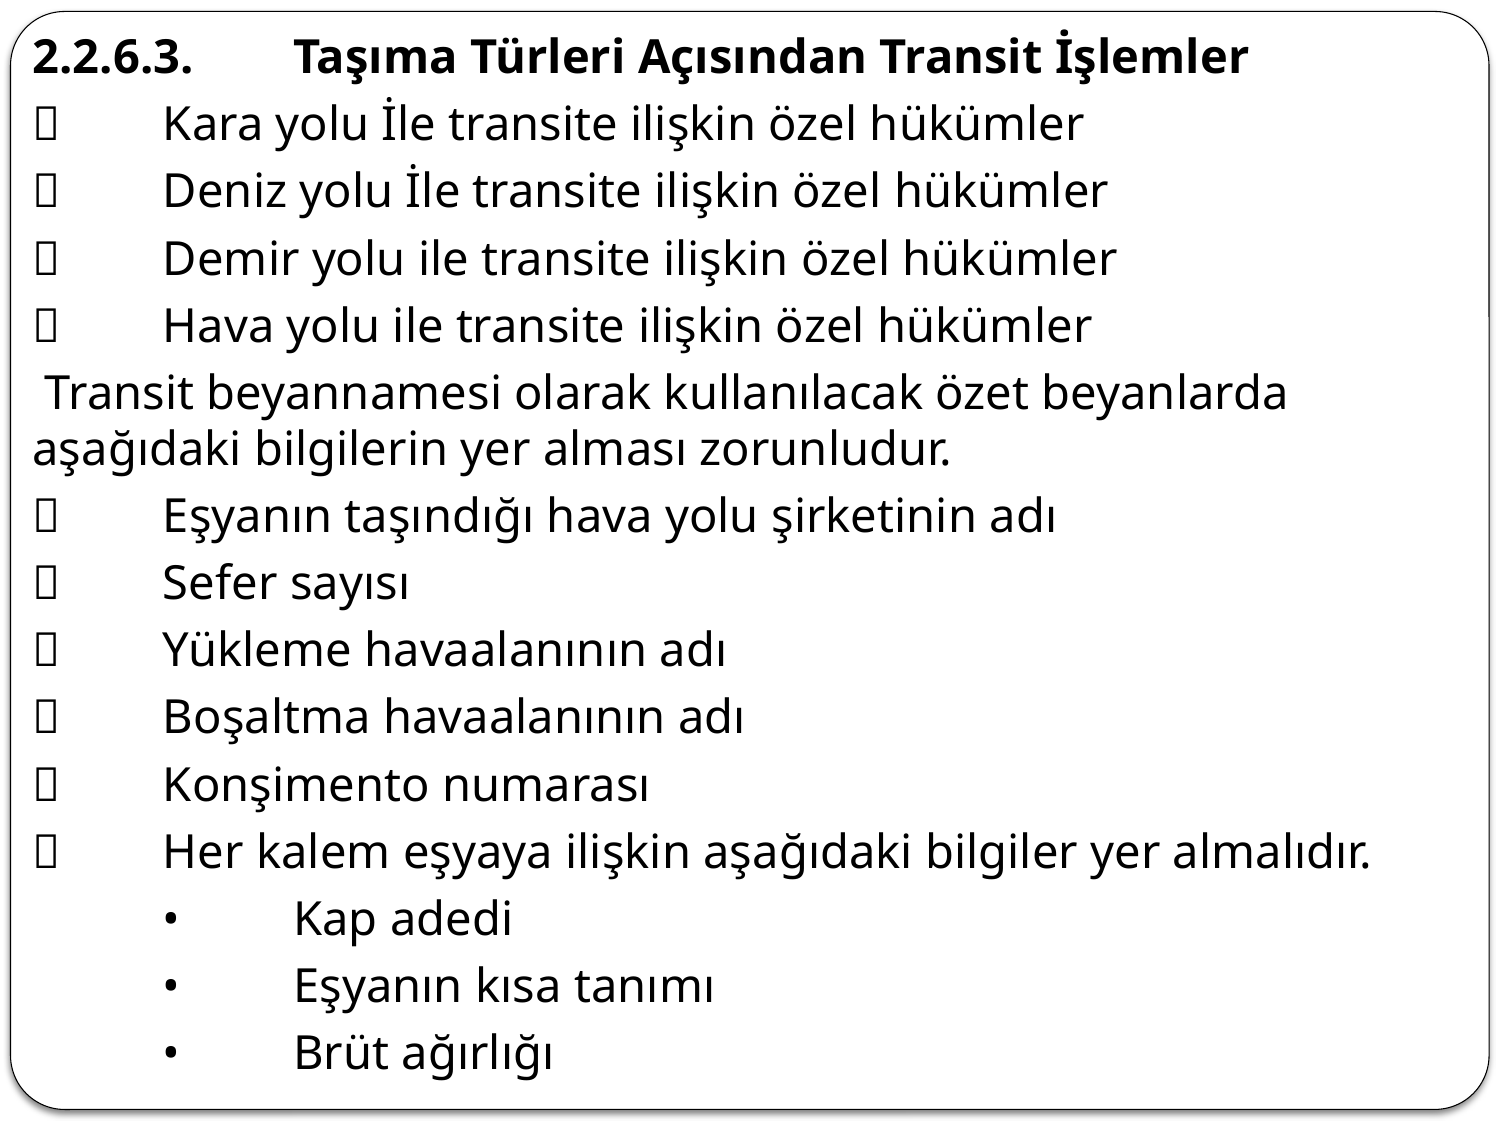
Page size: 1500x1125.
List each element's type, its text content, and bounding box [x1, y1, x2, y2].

list 2.2.6.3. Taşıma Türleri Açısından Transit İşlemler  Kara yolu İle transite ilişkin özel hükümler  Deniz yolu İle transite ilişkin özel hükümler  Demir yolu ile transite ilişkin özel hükümler  Hava yolu ile transite ilişkin özel hükümler Transit beyannamesi olarak kullanılacak özet beyanlarda aşağıdaki bilgilerin yer alması zorunludur.  Eşyanın taşındığı hava yolu şirketinin adı  Sefer sayısı  Yükleme havaalanının adı  Boşaltma havaalanının adı  Konşimento numarası  Her kalem eşyaya ilişkin aşağıdaki bilgiler yer almalıdır. • Kap adedi • Eşyanın kısa tanımı • Brüt ağırlığı [17, 19, 1483, 1094]
